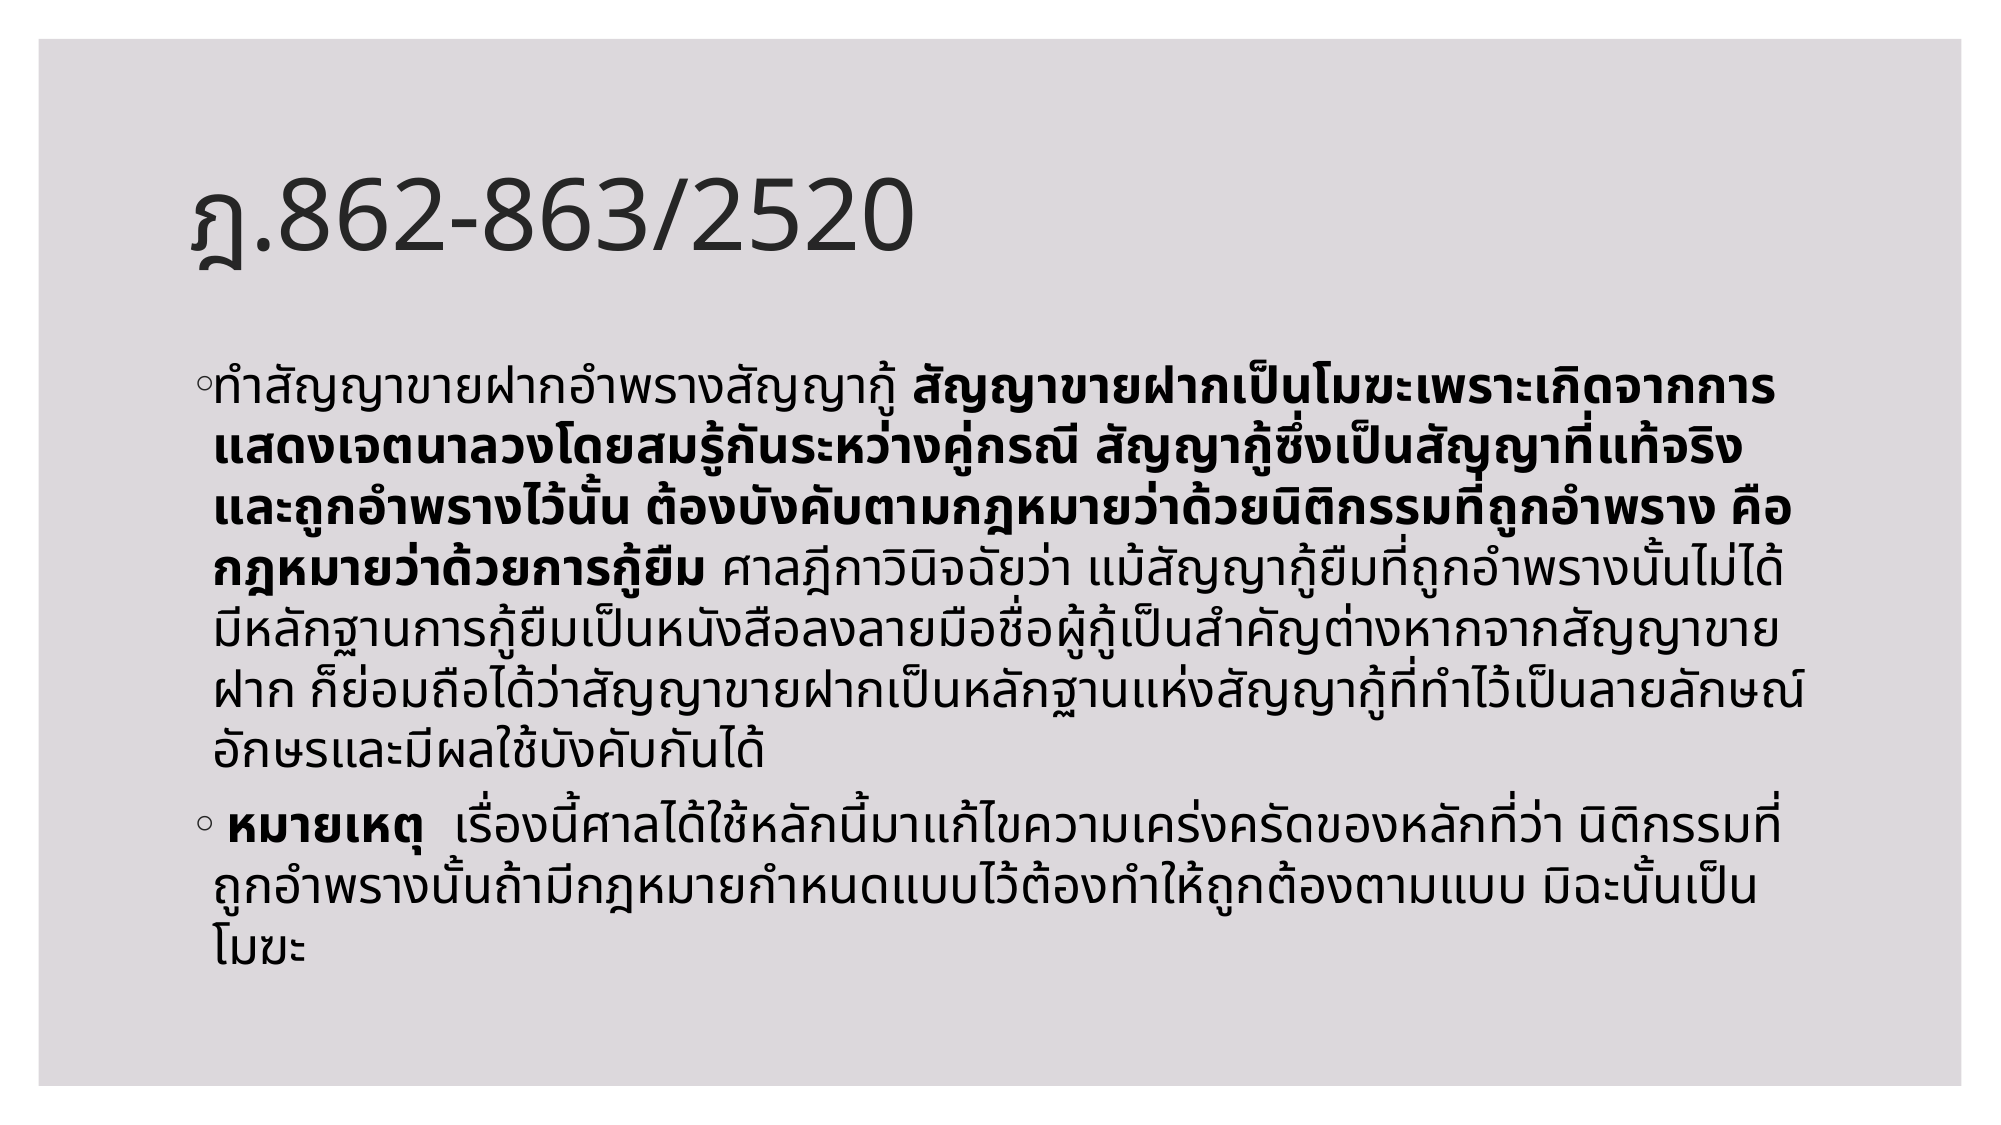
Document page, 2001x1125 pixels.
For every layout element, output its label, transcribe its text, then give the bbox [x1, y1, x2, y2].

list ทำสัญญาขายฝากอำพรางสัญญากู้ สัญญาขายฝากเป็นโมฆะเพราะเกิดจากการแสดงเจตนาลวงโดยสมรู้กันระหว่างคู่กรณี สัญญากู้ซึ่งเป็นสัญญาที่แท้จริงและถูกอำพรางไว้นั้น ต้องบังคับตามกฎหมายว่าด้วยนิติกรรมที่ถูกอำพราง คือ กฎหมายว่าด้วยการกู้ยืม ศาลฎีกาวินิจฉัยว่า แม้สัญญากู้ยืมที่ถูกอำพรางนั้นไม่ได้มีหลักฐานการกู้ยืมเป็นหนังสือลงลายมือชื่อผู้กู้เป็นสำคัญต่างหากจากสัญญาขายฝาก ก็ย่อมถือได้ว่าสัญญาขายฝากเป็นหลักฐานแห่งสัญญากู้ที่ทำไว้เป็นลายลักษณ์อักษรและมีผลใช้บังคับกันได้ หมายเหตุ เรื่องนี้ศาลได้ใช้หลักนี้มาแก้ไขความเคร่งครัดของหลักที่ว่า นิติกรรมที่ถูกอำพรางนั้นถ้ามีกฎหมายกำหนดแบบไว้ต้องทำให้ถูกต้องตามแบบ มิฉะนั้นเป็นโมฆะ [174, 345, 1825, 990]
title ฎ.862-863/2520 [174, 105, 1825, 331]
